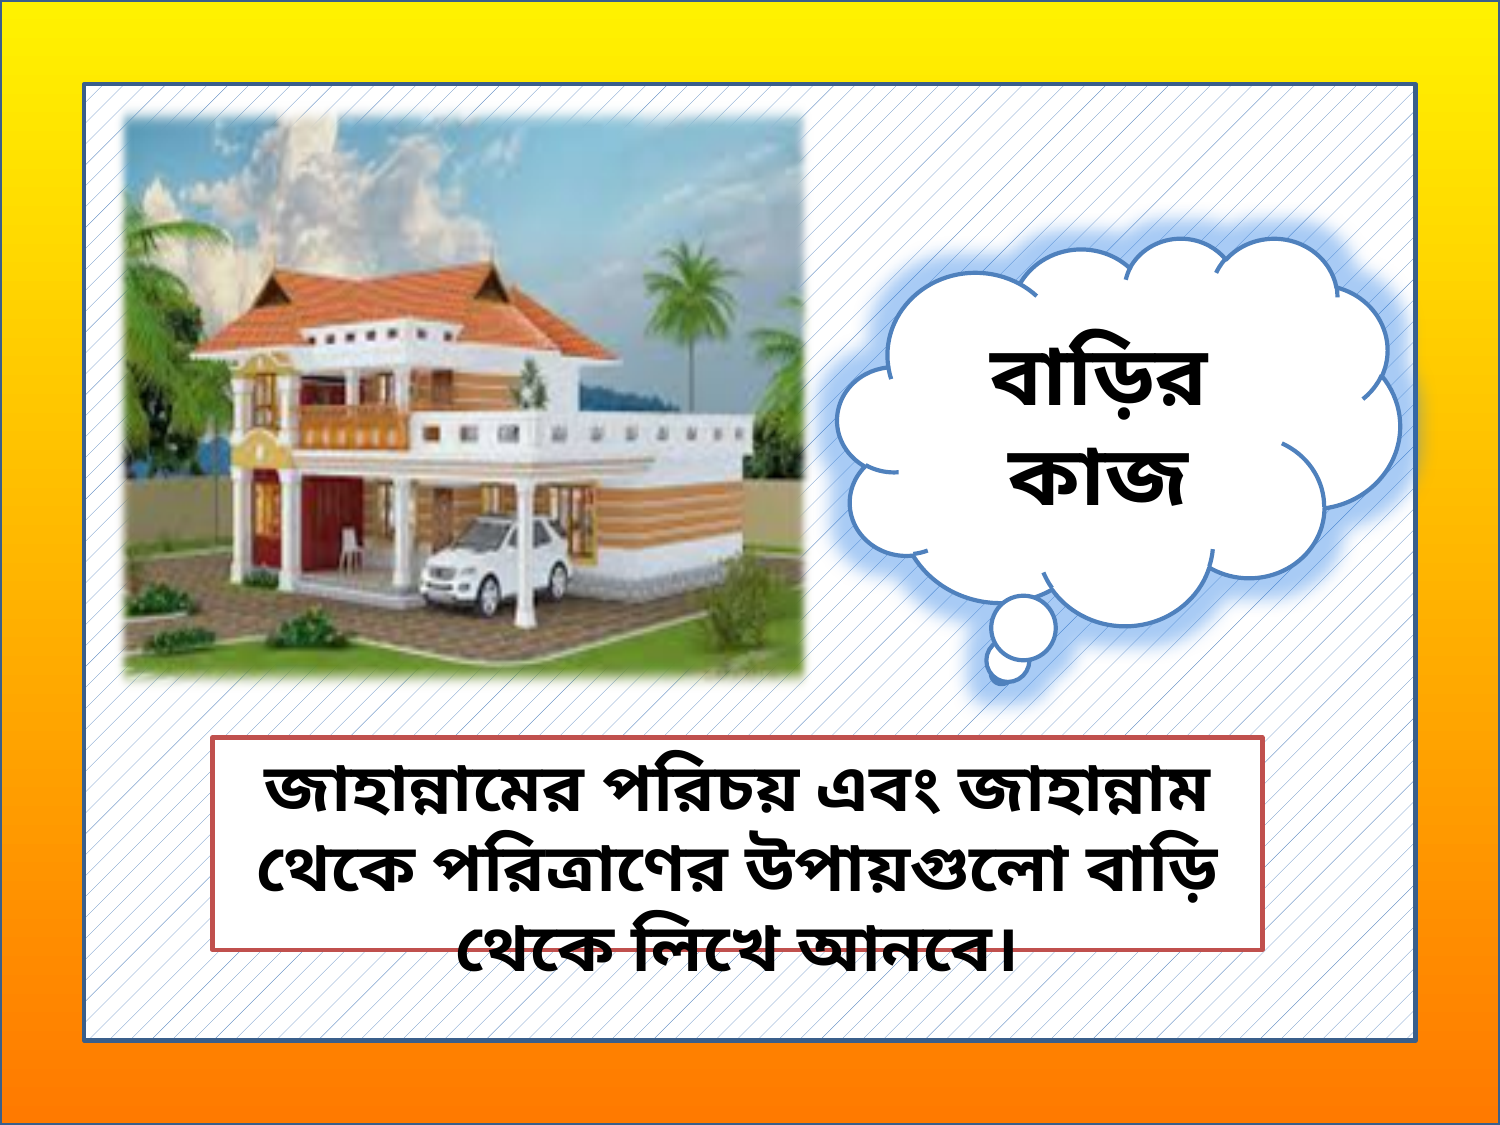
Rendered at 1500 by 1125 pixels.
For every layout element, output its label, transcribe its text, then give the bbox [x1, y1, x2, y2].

text_box বাড়ির কাজ [834, 236, 1403, 687]
subtitle জাহান্নামের পরিচয় এবং জাহান্নাম থেকে পরিত্রাণের উপায়গুলো বাড়ি থেকে লিখে আনবে। [210, 735, 1265, 952]
picture [112, 99, 817, 698]
text_box [0, 0, 1500, 1125]
